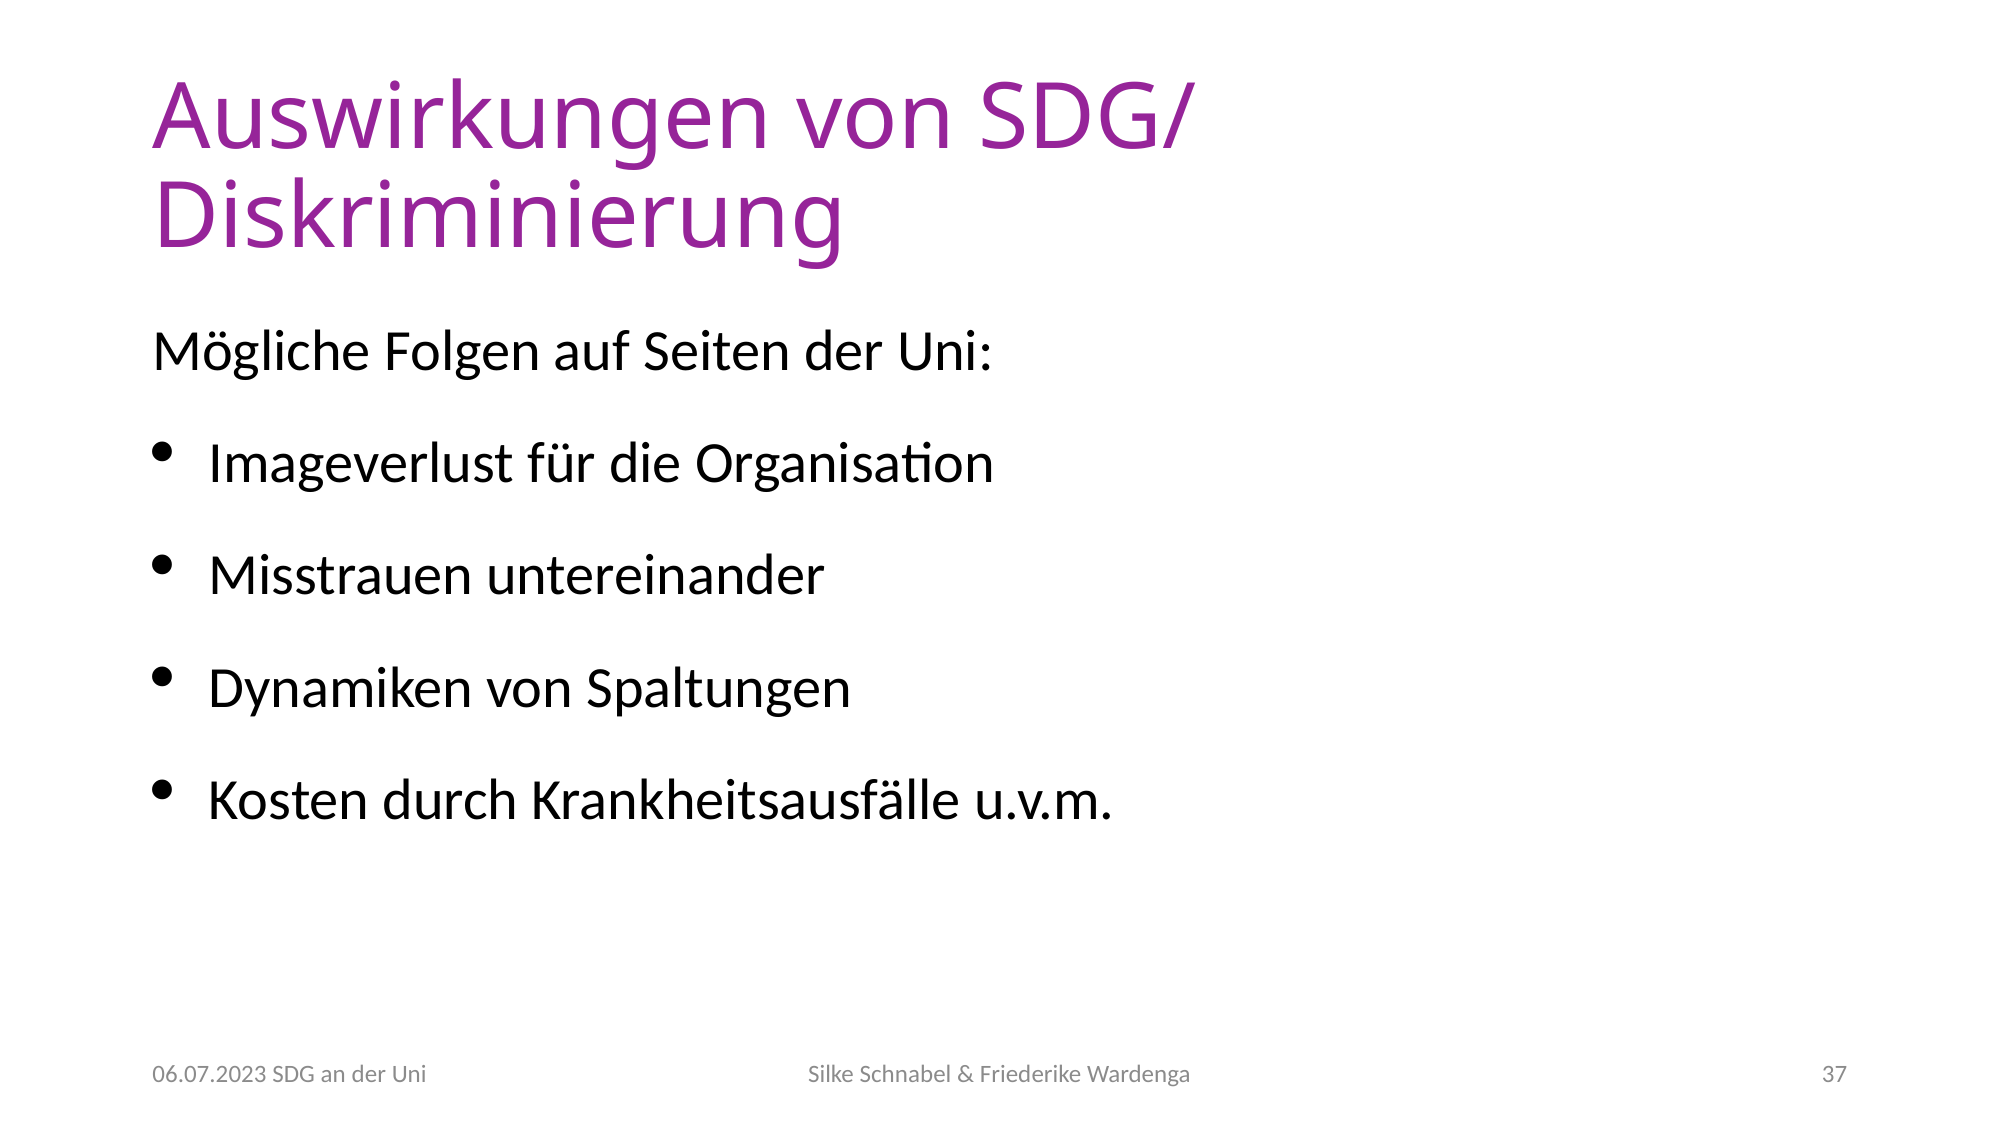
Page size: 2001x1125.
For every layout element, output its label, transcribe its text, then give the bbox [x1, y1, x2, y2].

footer Silke Schnabel & Friederike Wardenga [662, 1042, 1338, 1103]
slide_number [137, 1042, 588, 1103]
title Auswirkungen von SDG/ Diskriminierung [137, 59, 1863, 278]
list Mögliche Folgen auf Seiten der Uni: Imageverlust für die Organisation Misstrauen untereinander Dynamiken von Spaltungen Kosten durch Krankheitsausfälle u.v.m. [137, 299, 1863, 1014]
slide_number 37 [1412, 1042, 1863, 1103]
